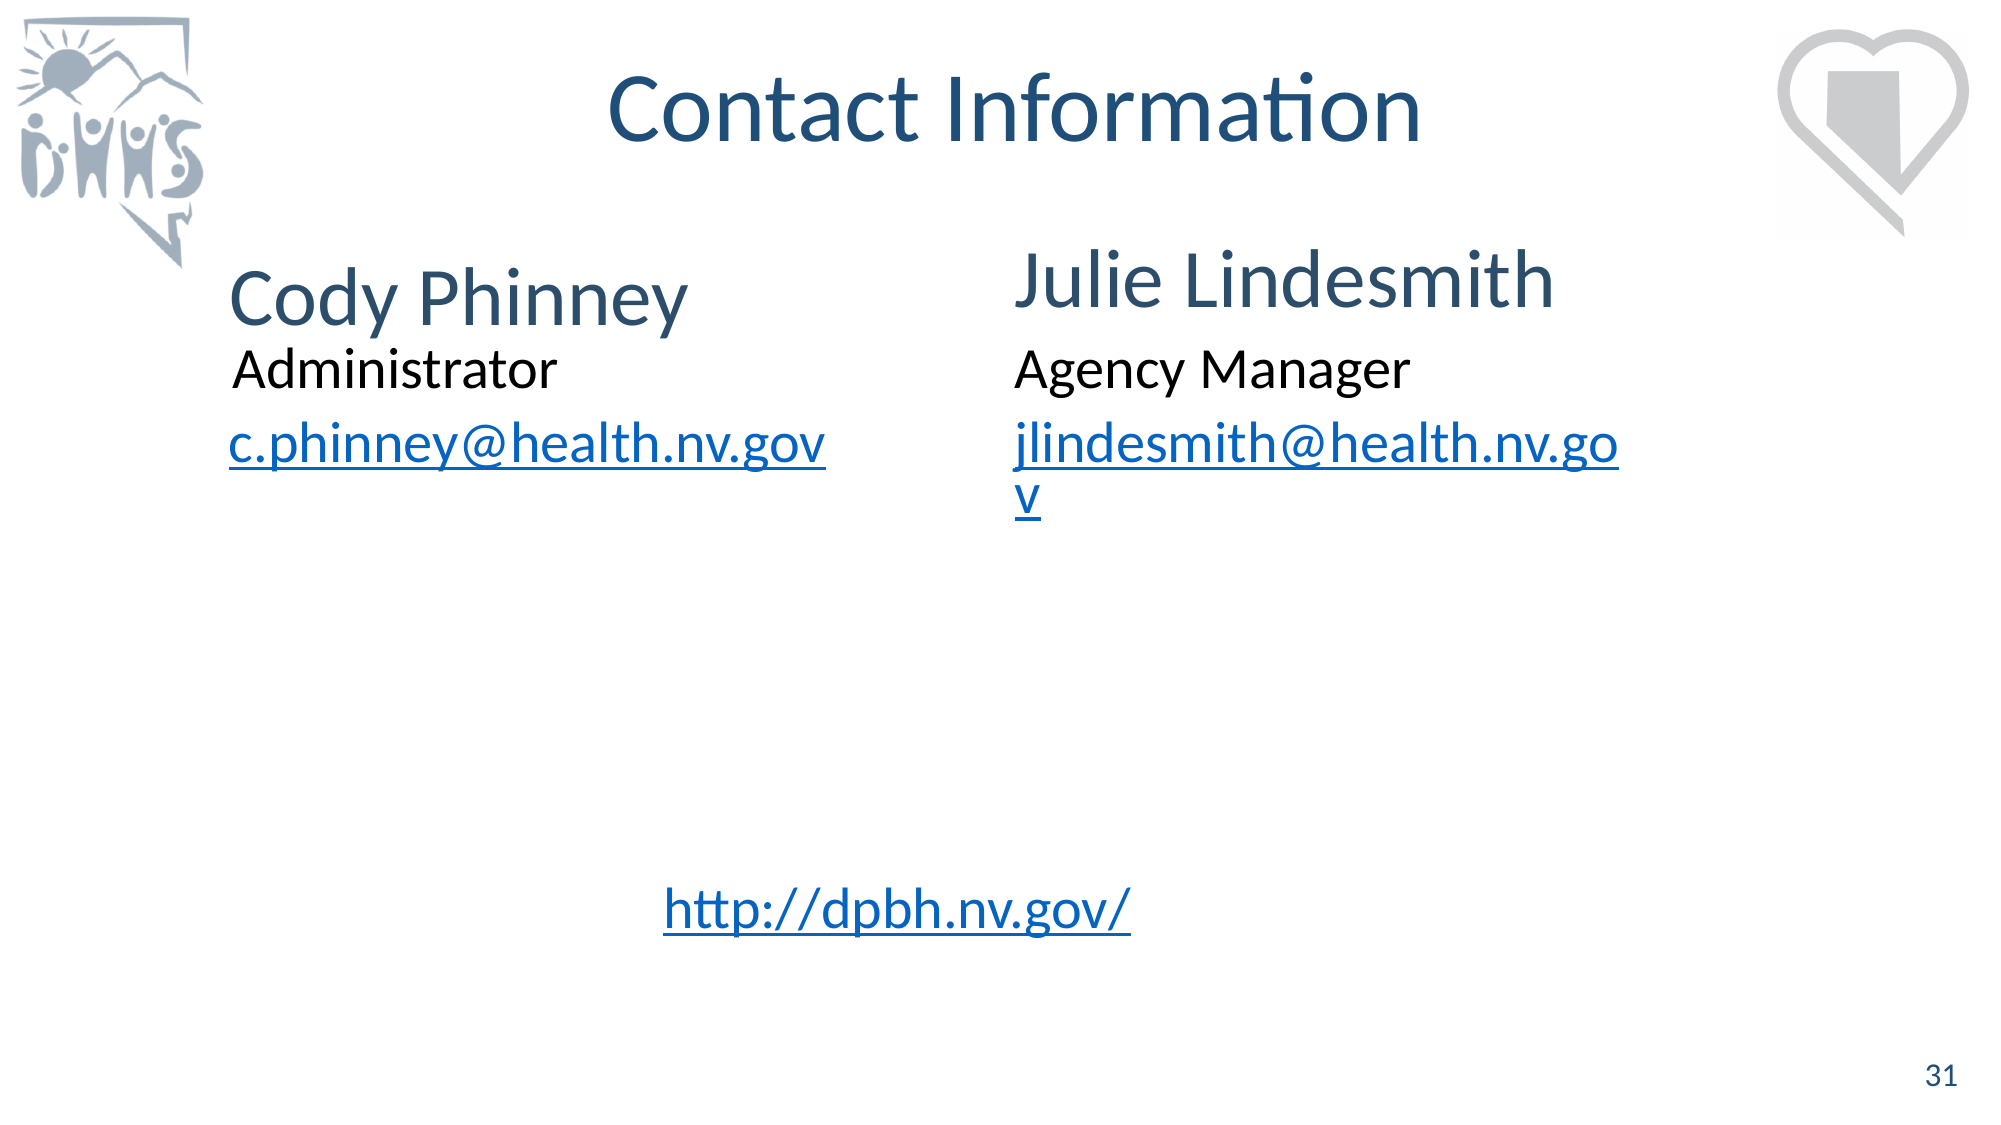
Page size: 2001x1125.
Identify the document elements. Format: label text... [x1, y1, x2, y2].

list Administrator [217, 325, 865, 414]
slide_number 31 [1523, 1042, 1973, 1103]
text_box Julie Lindesmith [999, 235, 1647, 325]
list http://dpbh.nv.gov/ [573, 866, 1221, 954]
list c.phinney@health.nv.gov [213, 400, 861, 488]
text_box Agency Manager [999, 325, 1647, 400]
text_box jlindesmith@health.nv.gov [999, 400, 1647, 488]
list Cody Phinney [214, 253, 861, 344]
title Contact Information [58, 0, 1973, 218]
